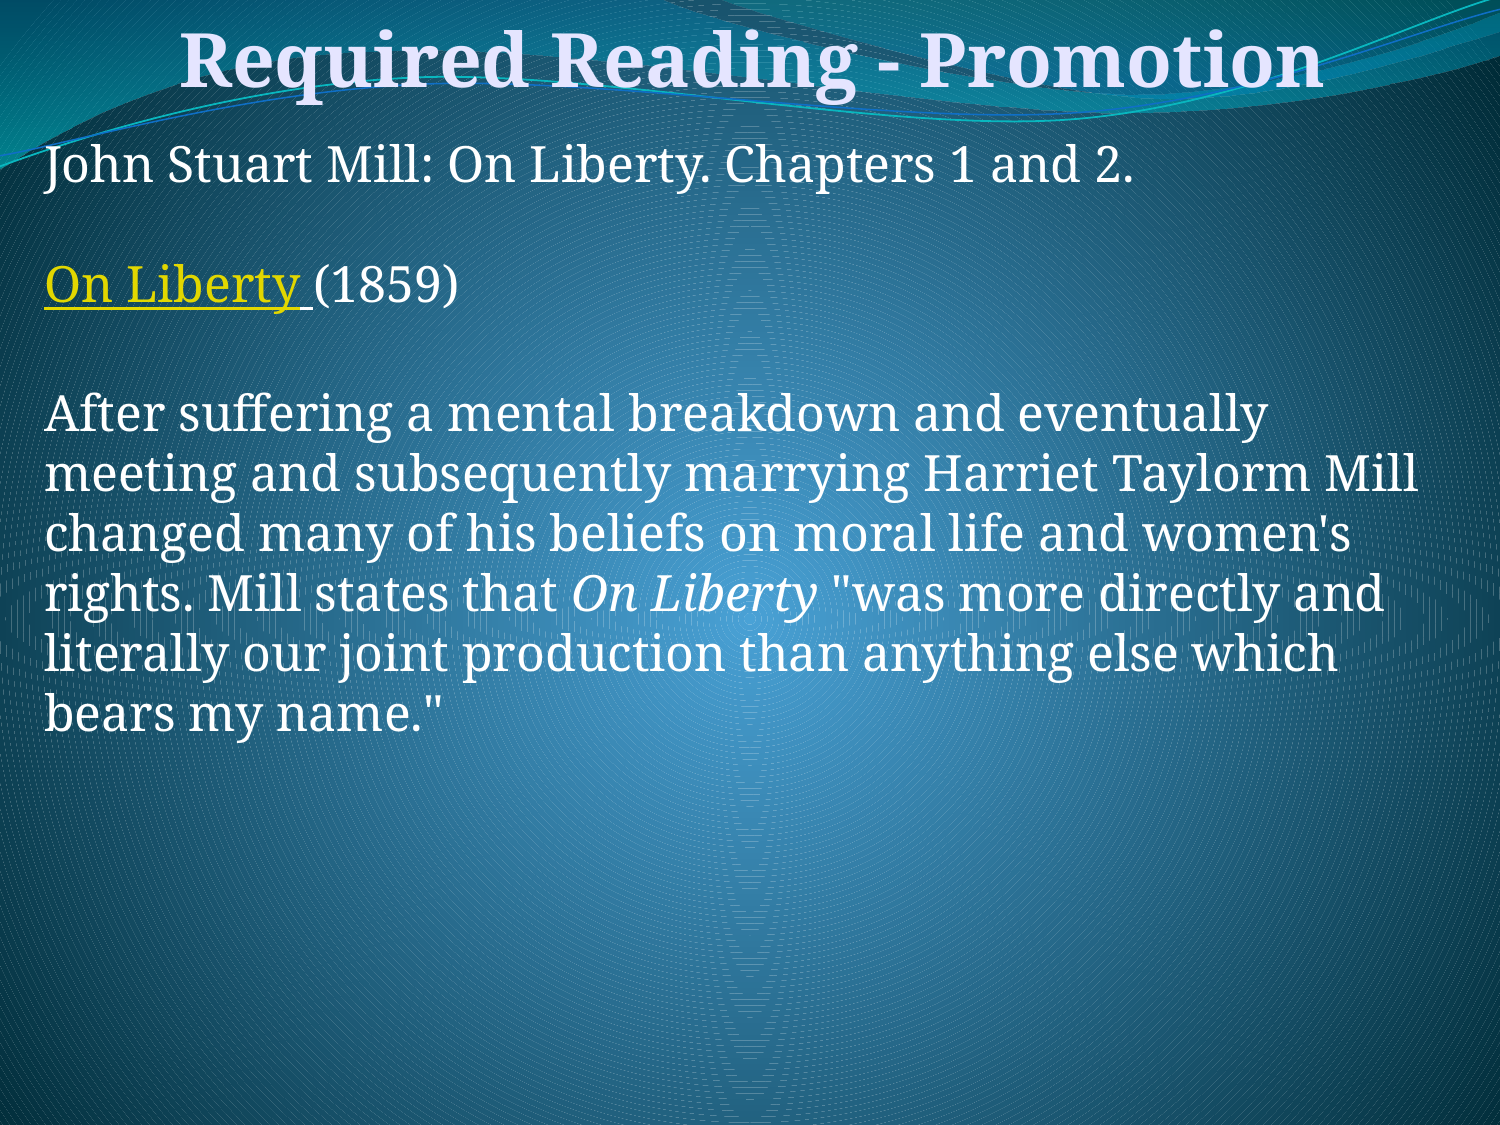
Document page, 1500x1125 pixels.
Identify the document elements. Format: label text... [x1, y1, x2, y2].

text_box Required Reading - Promotion [5, 18, 1500, 114]
text_box John Stuart Mill: On Liberty. Chapters 1 and 2. On Liberty (1859) After suffering a mental breakdown and eventually meeting and subsequently marrying Harriet Taylorm Mill changed many of his beliefs on moral life and women's rights. Mill states that On Liberty "was more directly and literally our joint production than anything else which bears my name." [29, 125, 1435, 1125]
